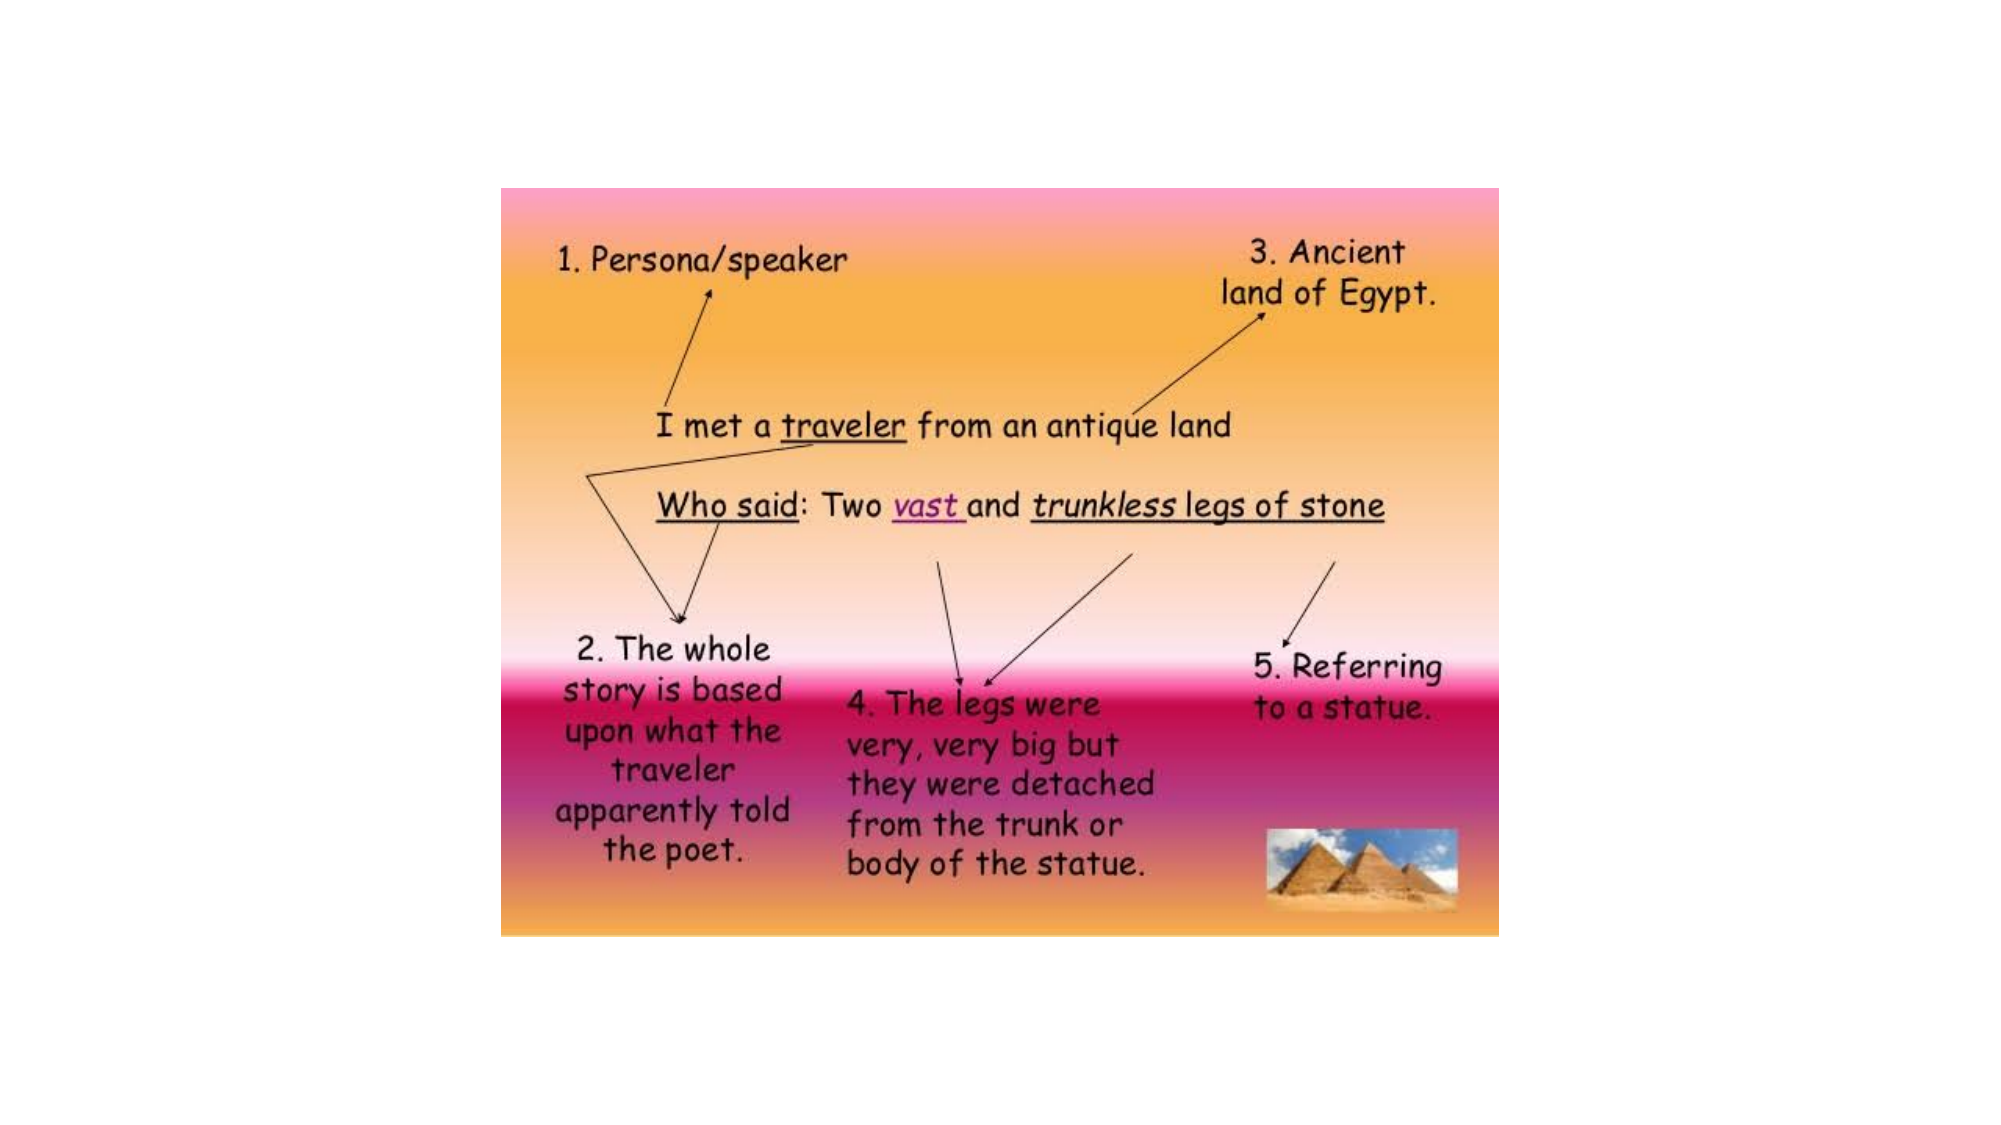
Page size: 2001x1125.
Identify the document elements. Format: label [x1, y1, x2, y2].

picture [501, 188, 1499, 937]
